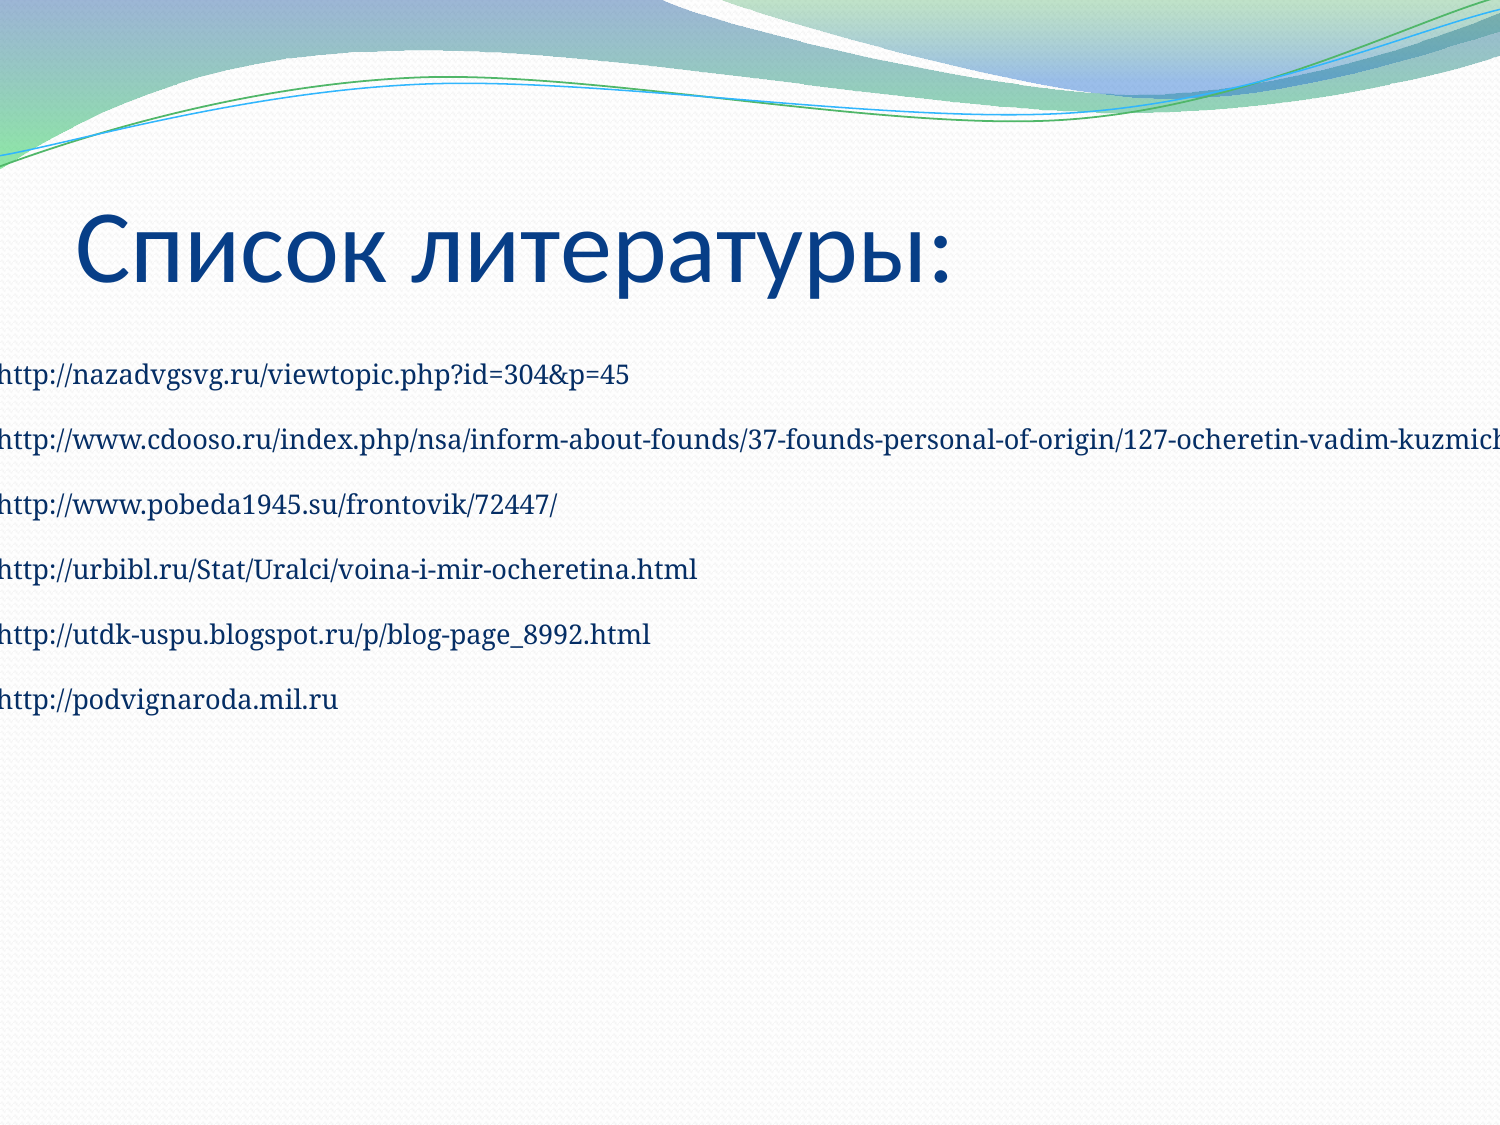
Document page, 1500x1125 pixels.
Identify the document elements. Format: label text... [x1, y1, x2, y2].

title Список литературы: [74, 115, 1438, 304]
text_box http://nazadvgsvg.ru/viewtopic.php?id=304&p=45 http://www.cdooso.ru/index.php/nsa/inform-about-founds/37-founds-personal-of-origin/127-ocheretin-vadim-kuzmich http://www.pobeda1945.su/frontovik/72447/ http://urbibl.ru/Stat/Uralci/voina-i-mir-ocheretina.html http://utdk-uspu.blogspot.ru/p/blog-page_8992.html http://podvignaroda.mil.ru [0, 349, 1500, 722]
